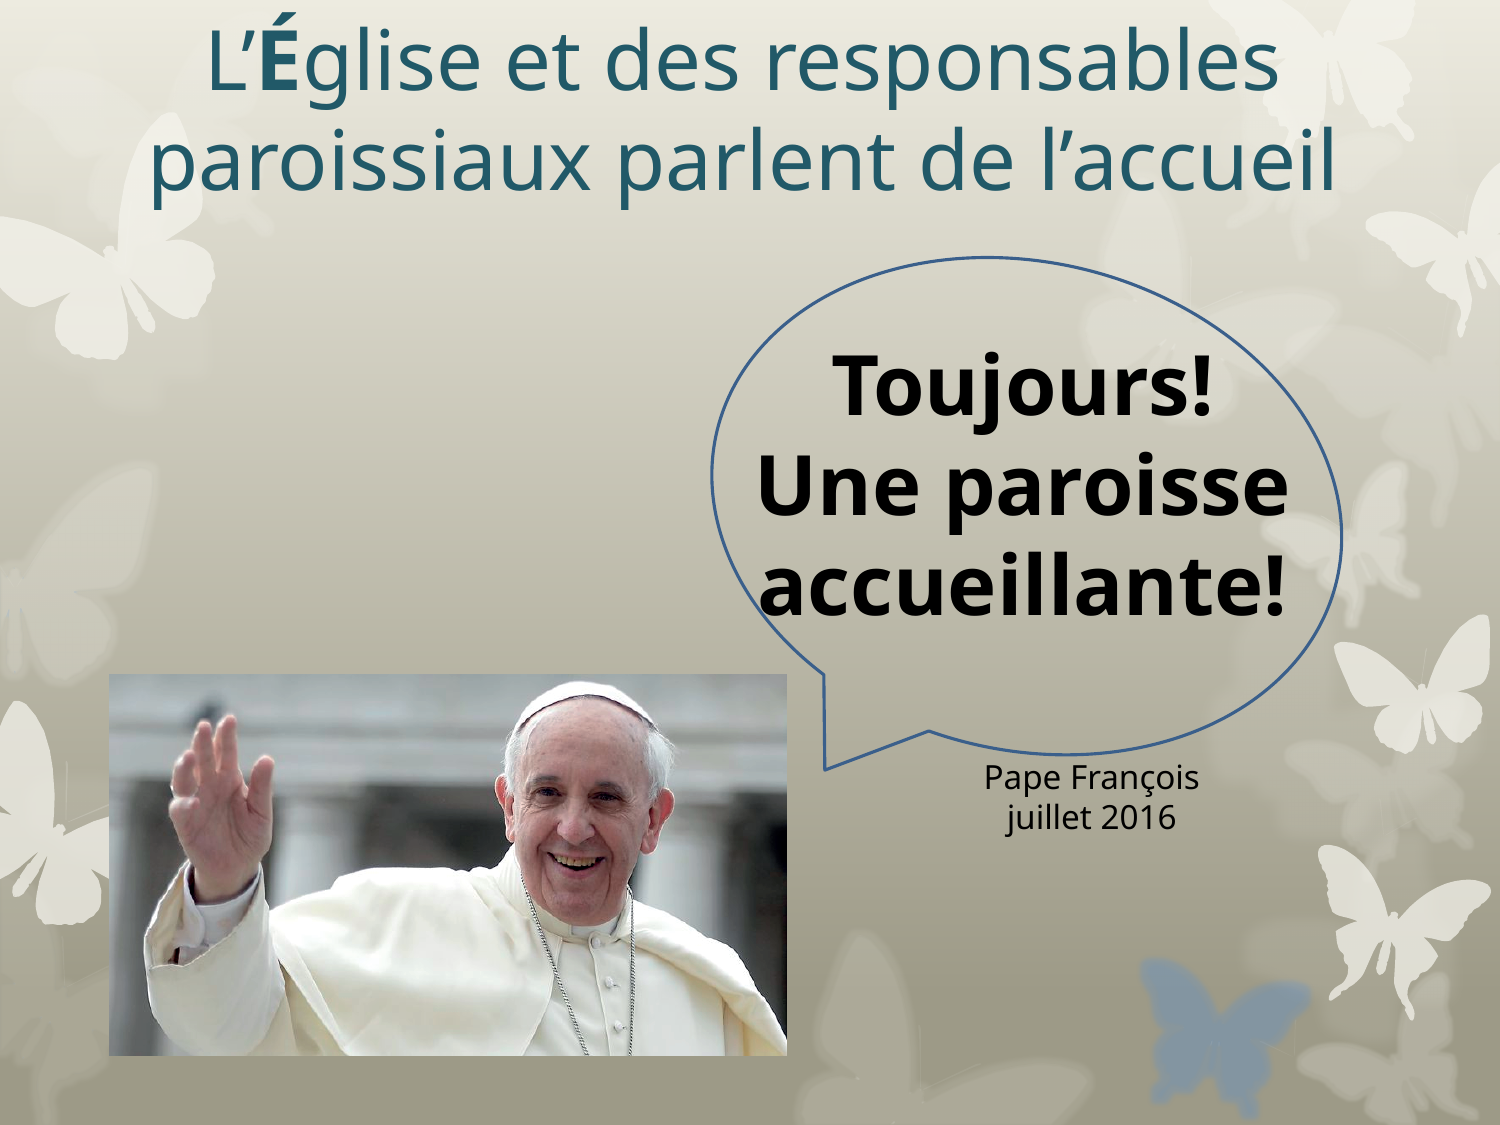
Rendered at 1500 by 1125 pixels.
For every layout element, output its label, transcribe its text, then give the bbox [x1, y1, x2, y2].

text_box [782, 640, 1314, 772]
subtitle L’Église et des responsables paroissiaux parlent de l’accueil [37, 0, 1450, 208]
text_box [782, 255, 1214, 324]
text_box Pape François juillet 2016 [937, 748, 1247, 844]
picture [109, 674, 787, 1056]
text_box Toujours! Une paroisse accueillante! [695, 324, 1351, 640]
